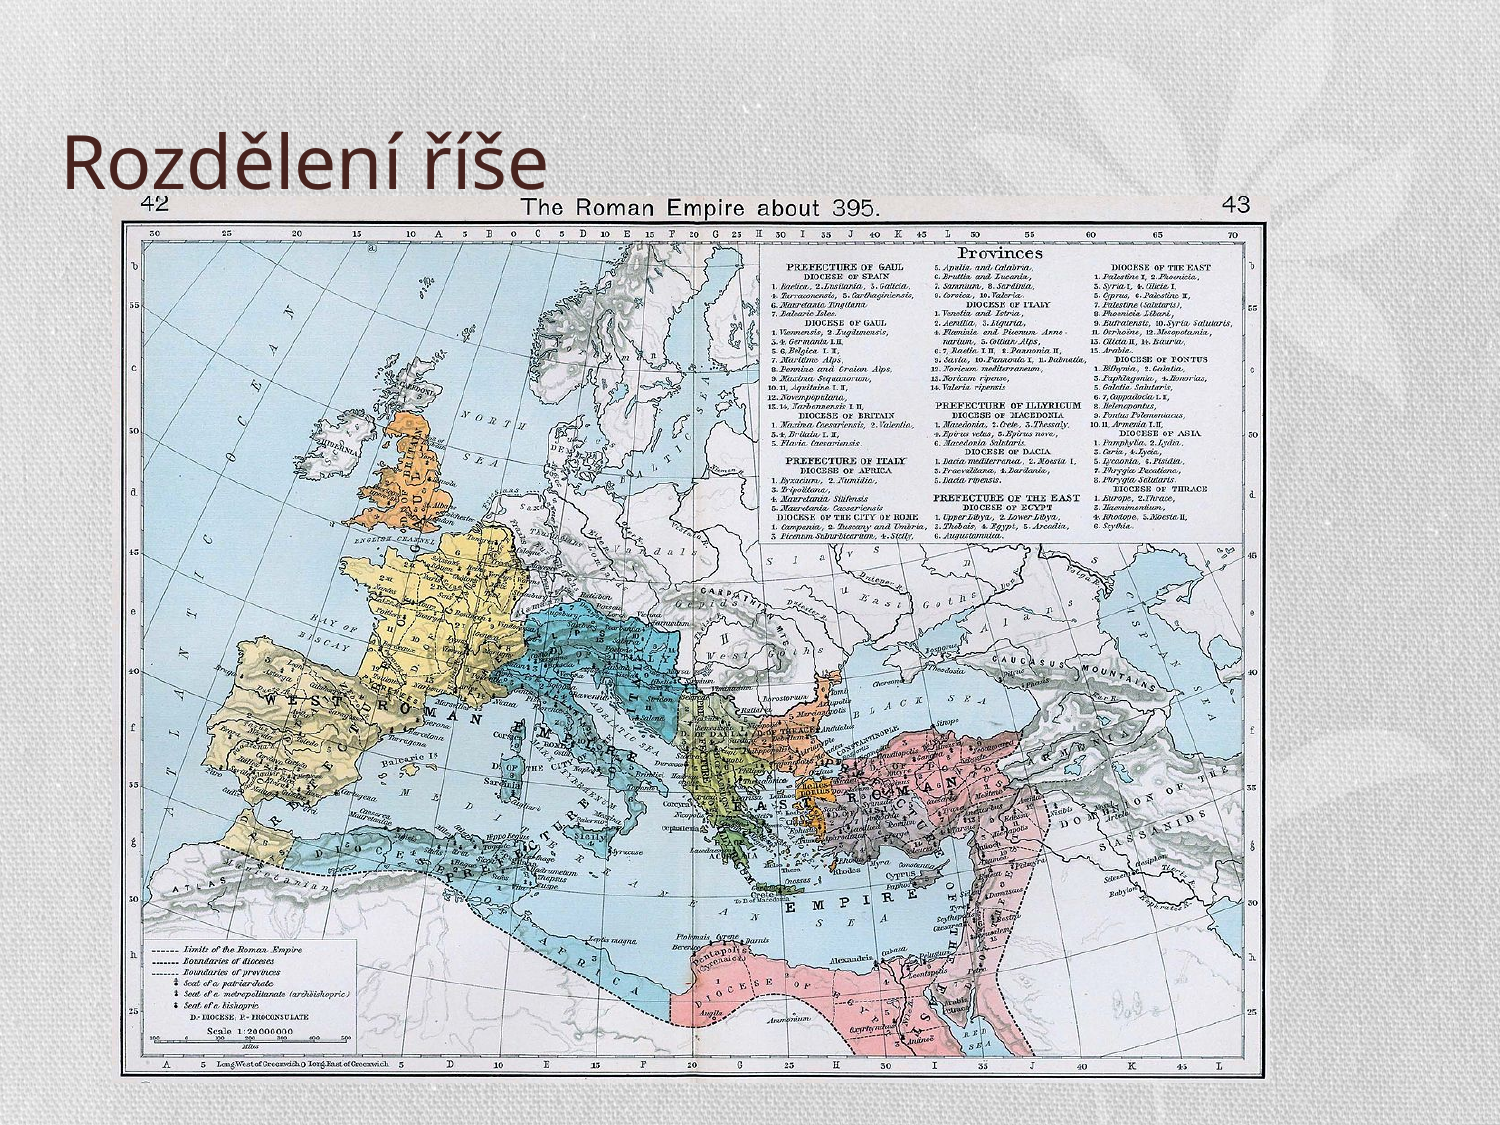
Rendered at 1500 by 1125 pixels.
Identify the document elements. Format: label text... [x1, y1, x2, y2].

title Rozdělení říše [45, 37, 1455, 213]
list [111, 195, 1270, 1083]
